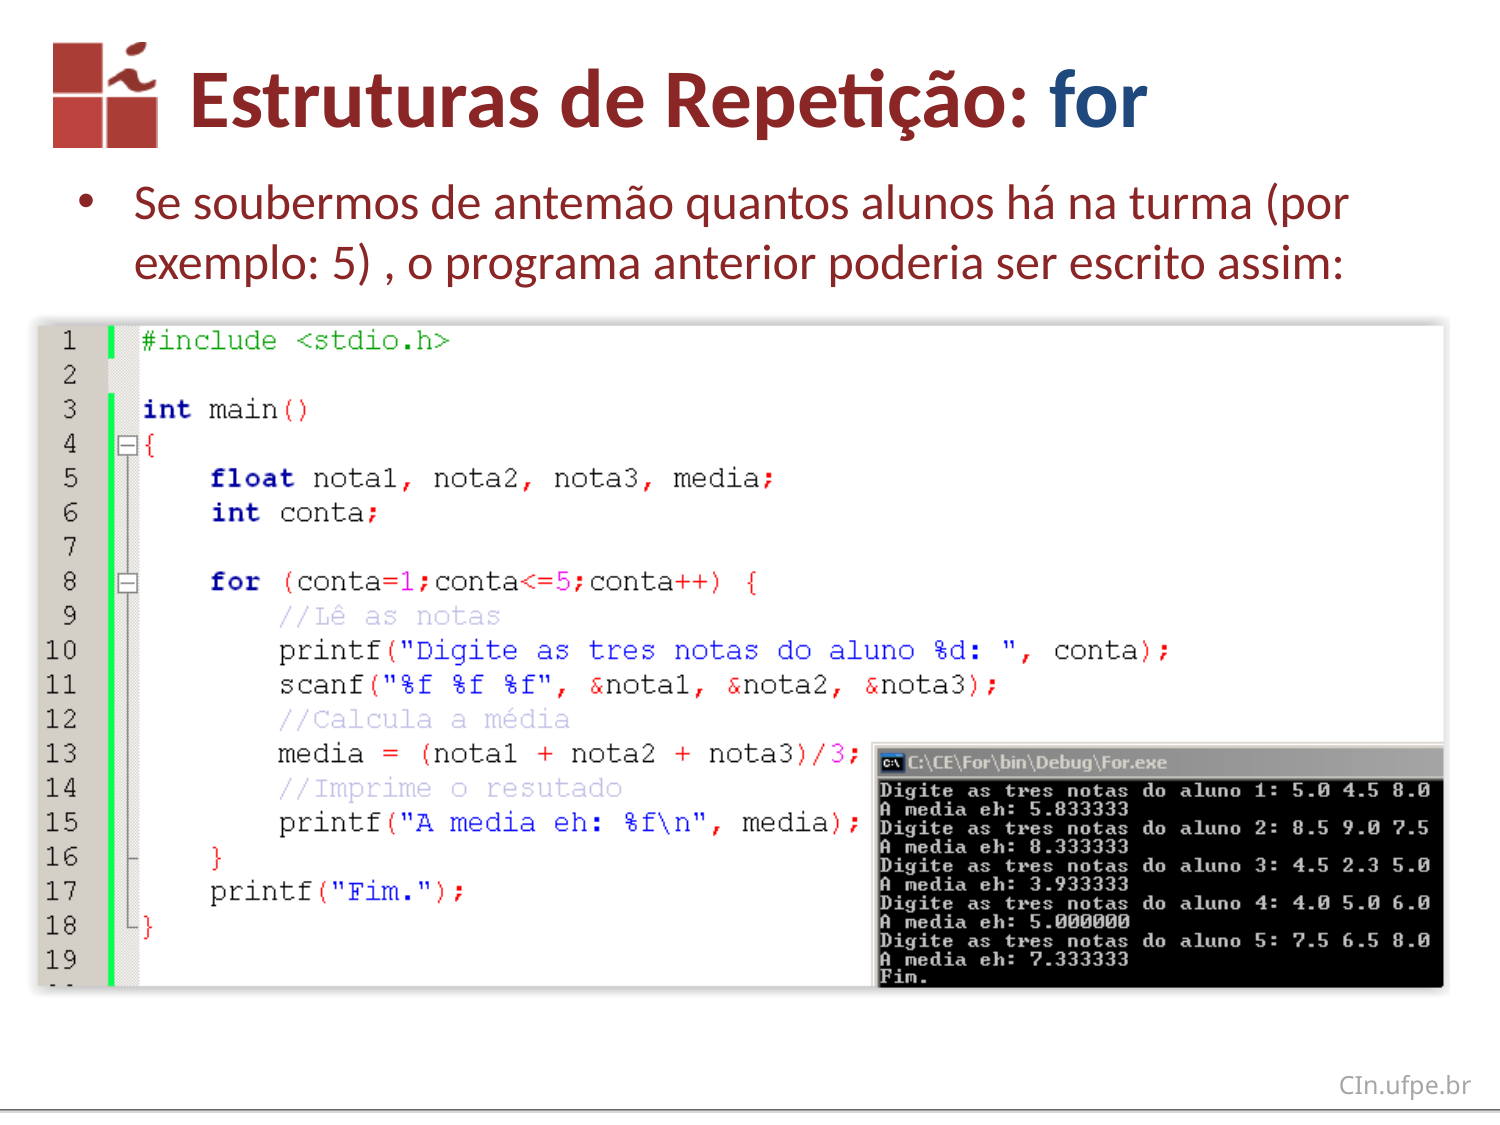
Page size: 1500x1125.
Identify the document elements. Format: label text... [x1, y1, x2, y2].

picture [24, 312, 1451, 1002]
title Estruturas de Repetição: for [174, 0, 1450, 162]
list Se soubermos de antemão quantos alunos há na turma (por exemplo: 5) , o programa anterior poderia ser escrito assim: [62, 162, 1450, 311]
picture [0, 1109, 1500, 1113]
picture [53, 42, 158, 148]
